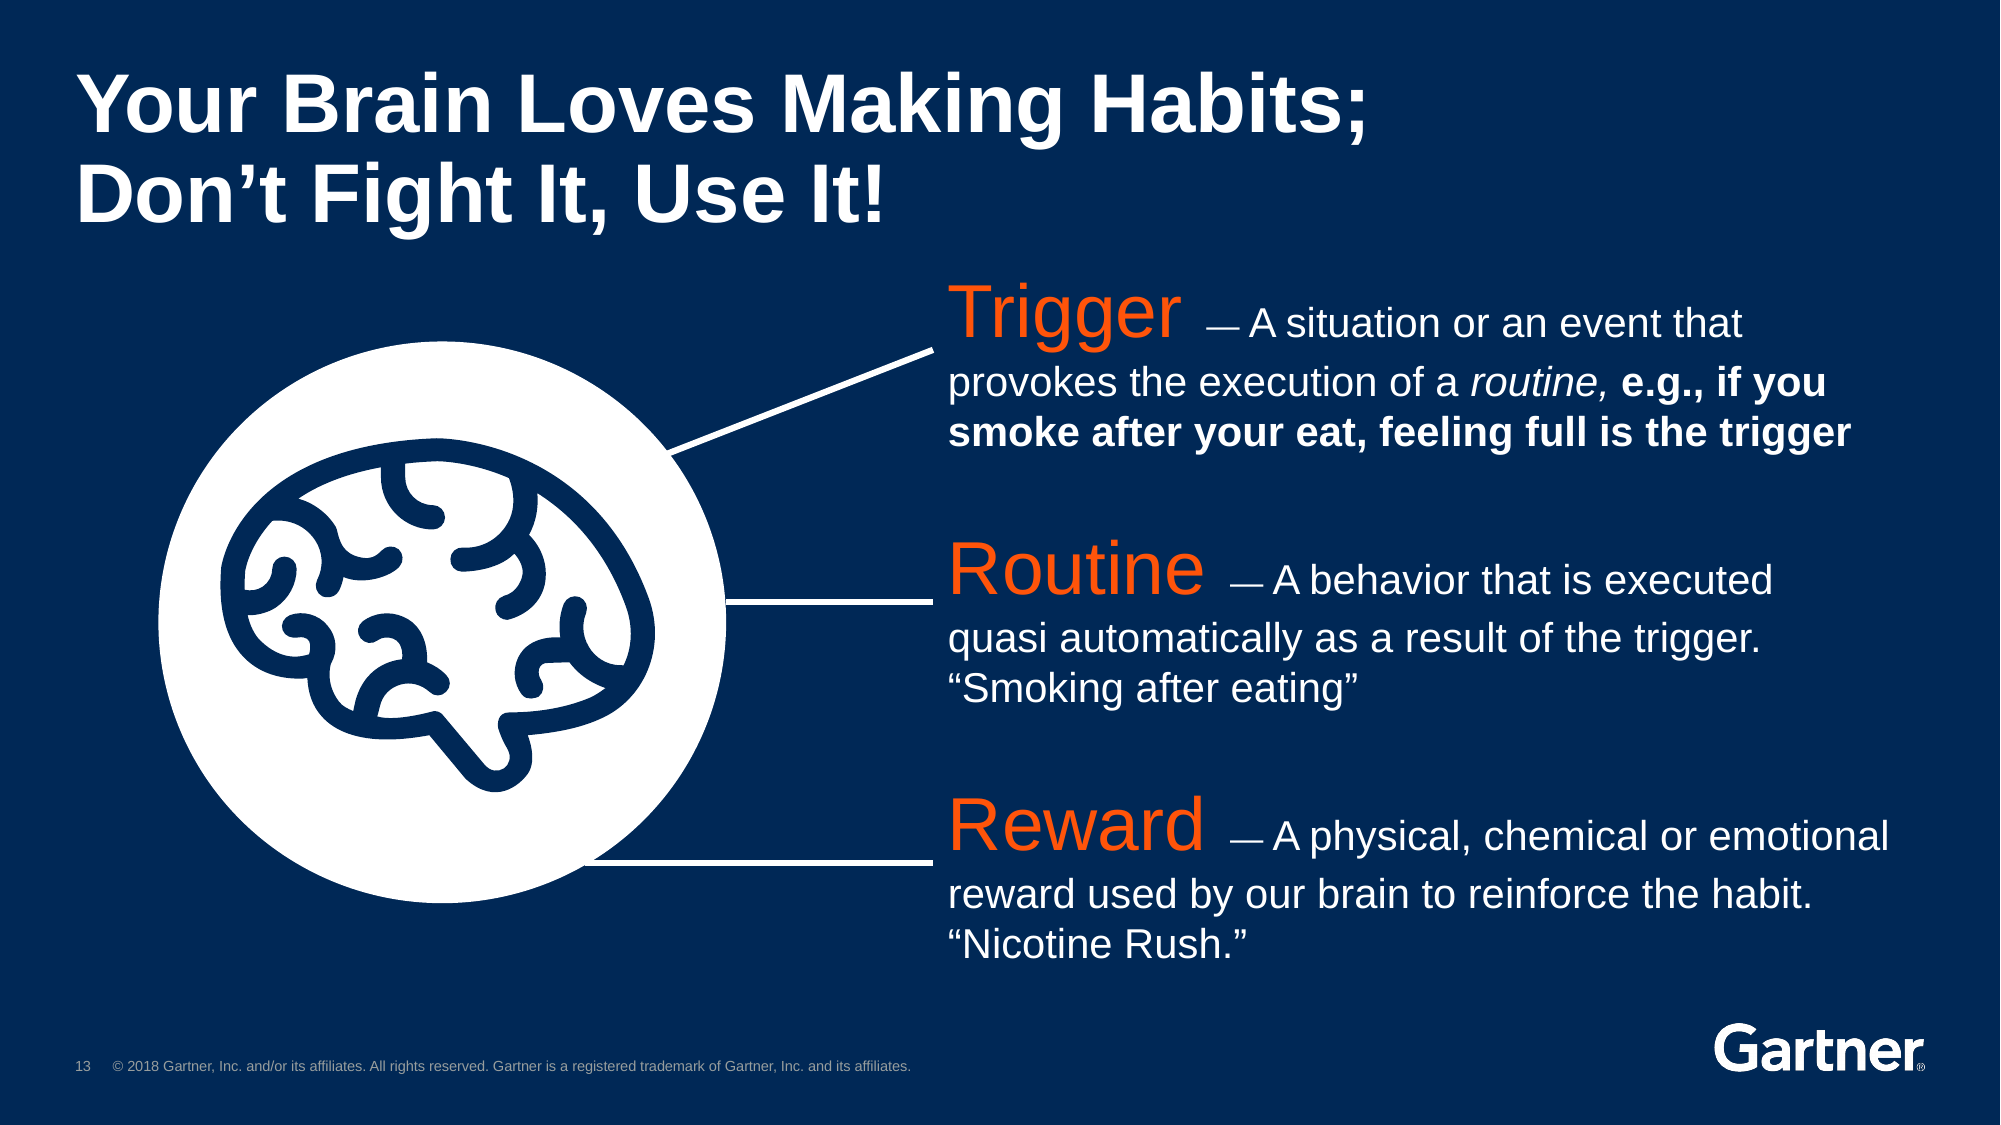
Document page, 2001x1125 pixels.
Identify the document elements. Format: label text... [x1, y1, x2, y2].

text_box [158, 341, 727, 904]
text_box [585, 758, 1918, 976]
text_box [666, 245, 1918, 464]
title Your Brain Loves Making Habits; Don’t Fight It, Use It! [75, 60, 1522, 133]
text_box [727, 502, 1918, 720]
picture [1714, 1023, 1925, 1072]
